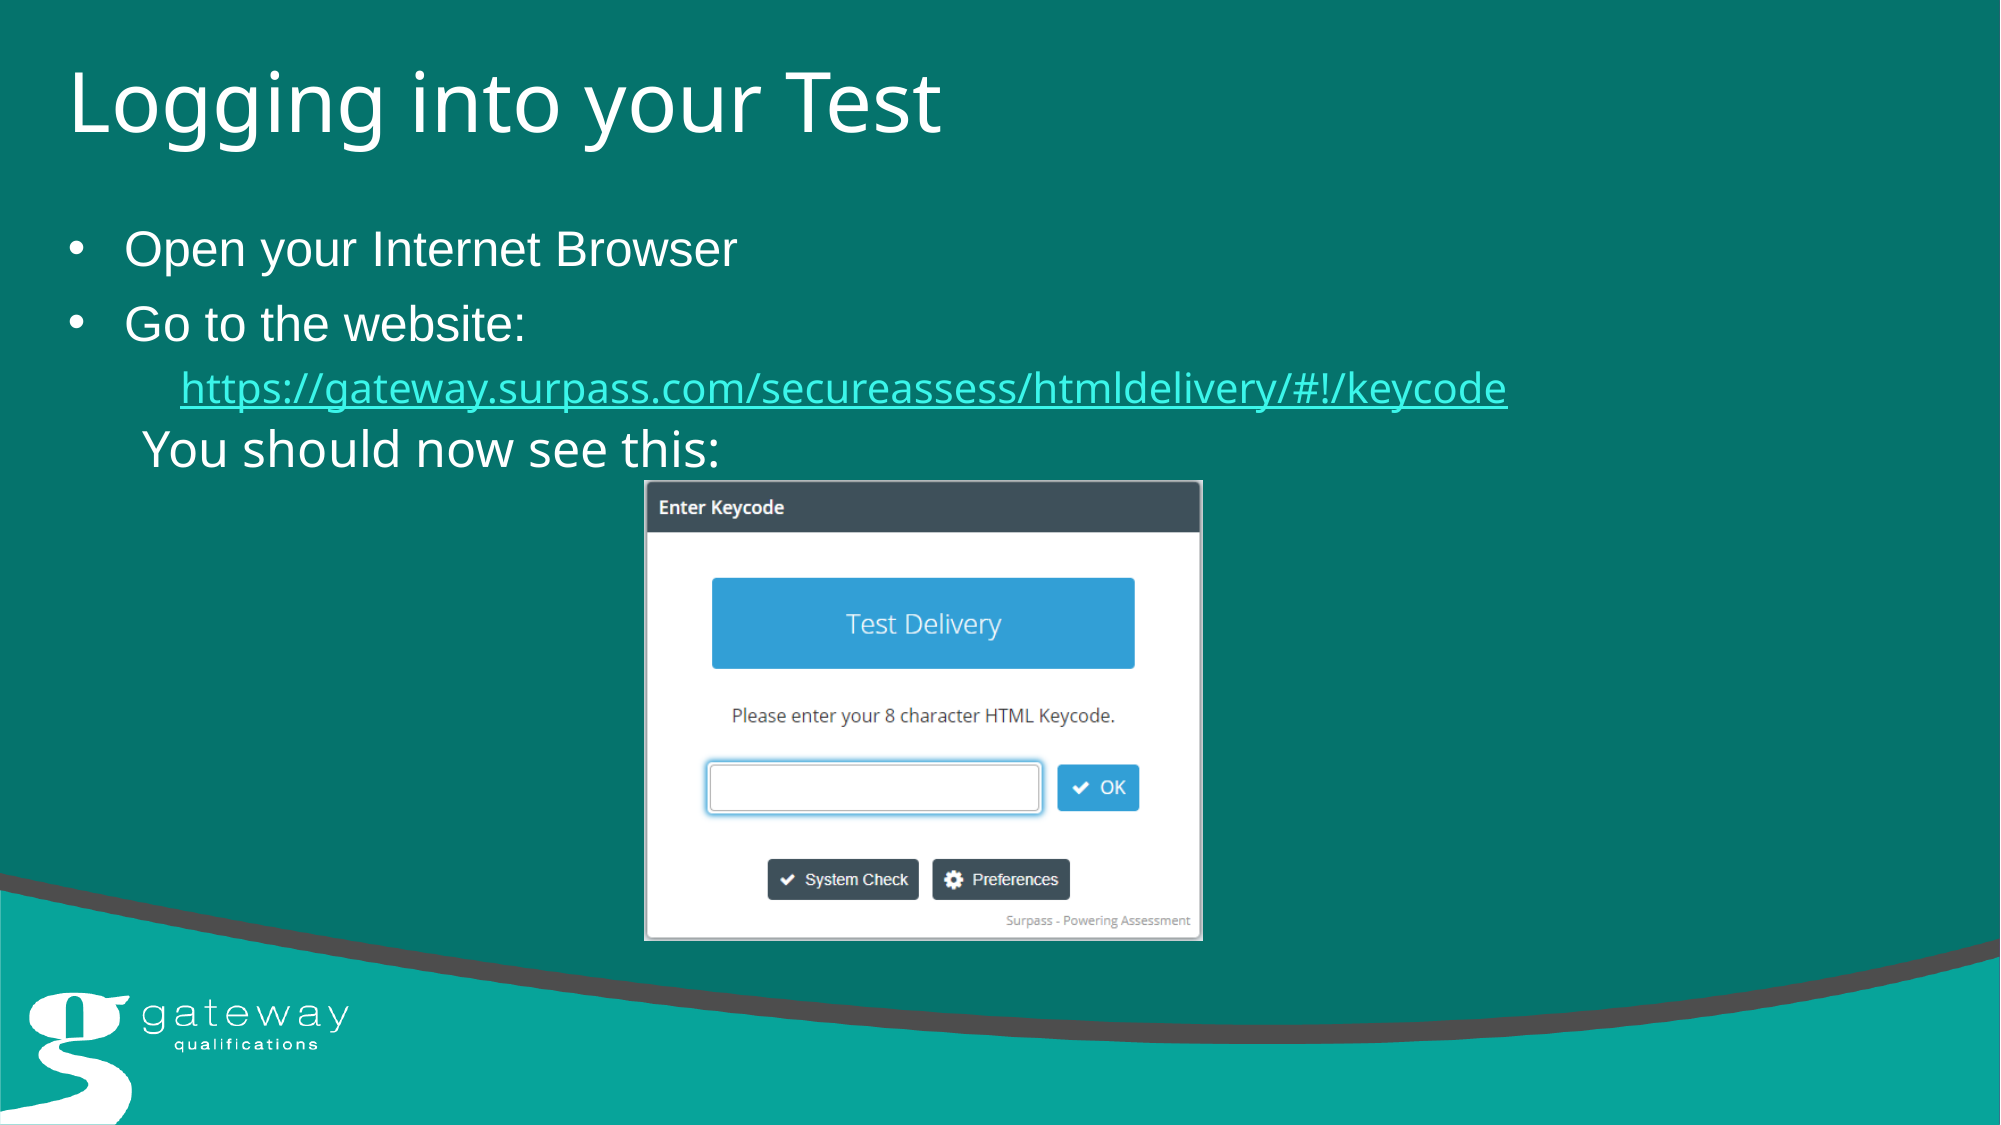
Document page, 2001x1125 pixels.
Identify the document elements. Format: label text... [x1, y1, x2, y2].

list Open your Internet Browser Go to the website: https://gateway.surpass.com/secureassess/htmldelivery/#!/keycode You should now see this: [53, 215, 1944, 504]
picture [0, 0, 2000, 1125]
list Logging into your Test [53, 53, 1944, 169]
